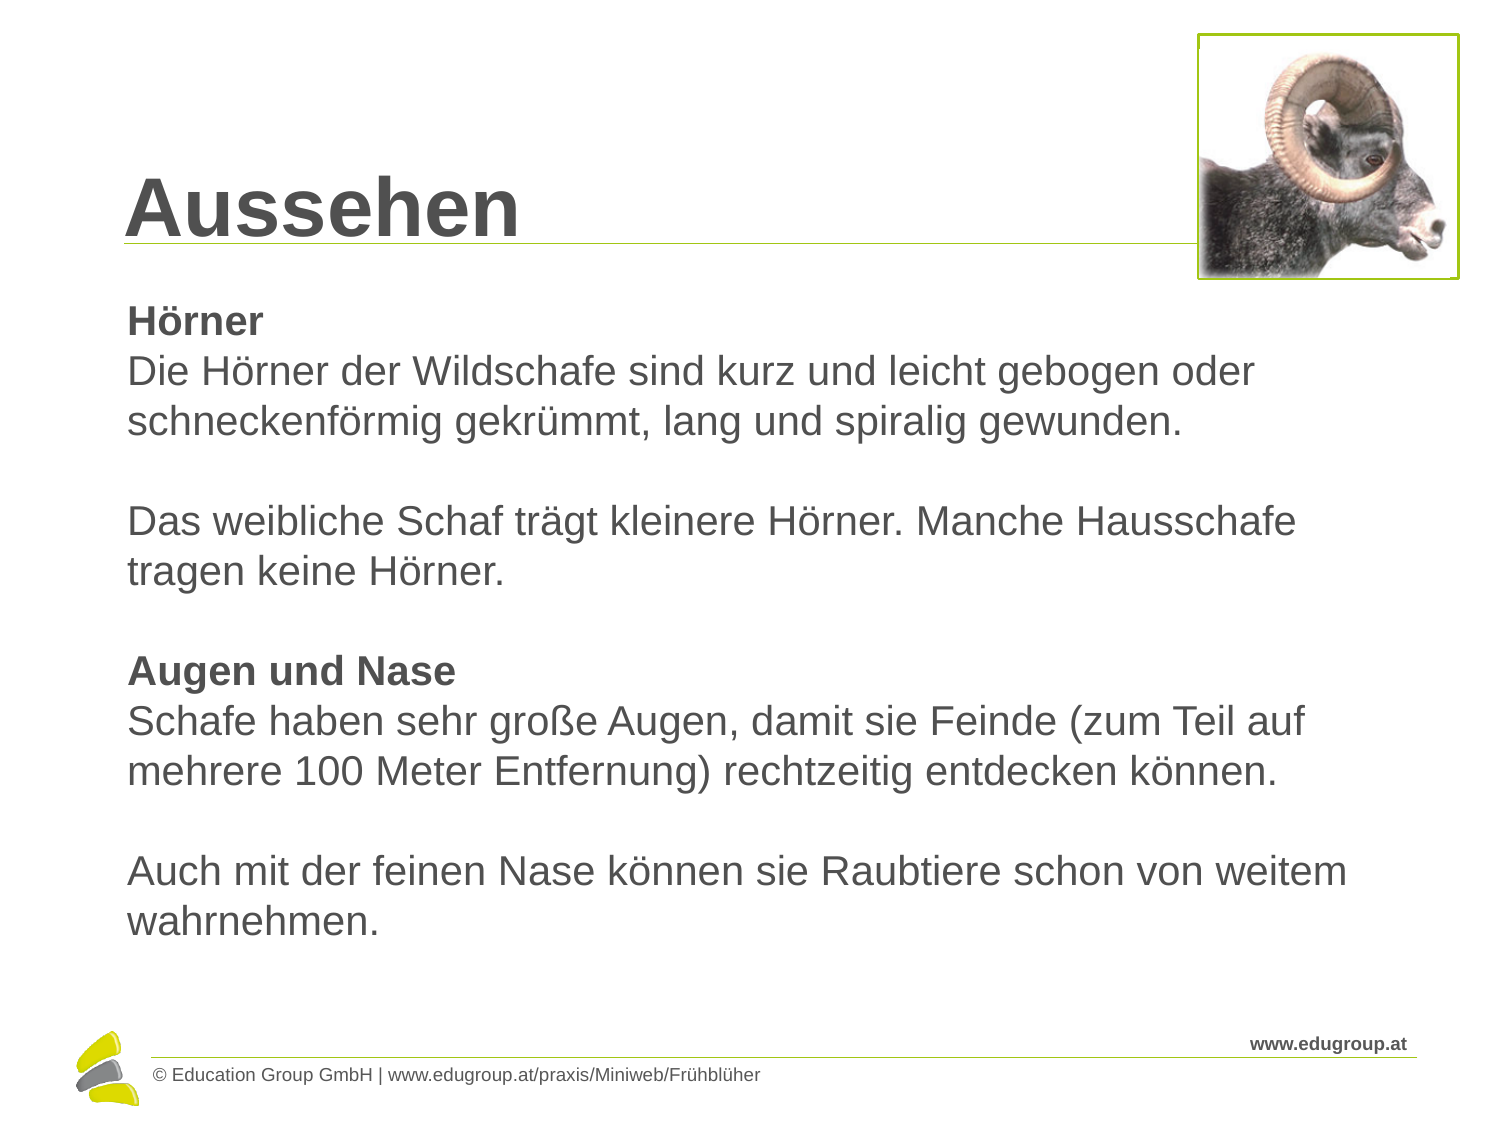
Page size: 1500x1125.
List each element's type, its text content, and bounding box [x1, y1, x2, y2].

text_box [1197, 33, 1461, 281]
picture [76, 1031, 139, 1106]
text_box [1199, 49, 1451, 278]
title Aussehen [123, 66, 1193, 254]
list Hörner Die Hörner der Wildschafe sind kurz und leicht gebogen oder schneckenförmig gekrümmt, lang und spiralig gewunden. Das weibliche Schaf trägt kleinere Hörner. Manche Hausschafe tragen keine Hörner. Augen und Nase Schafe haben sehr große Augen, damit sie Feinde (zum Teil auf mehrere 100 Meter Entfernung) rechtzeitig entdecken können. Auch mit der feinen Nase können sie Raubtiere schon von weitem wahrnehmen. [112, 286, 1376, 965]
